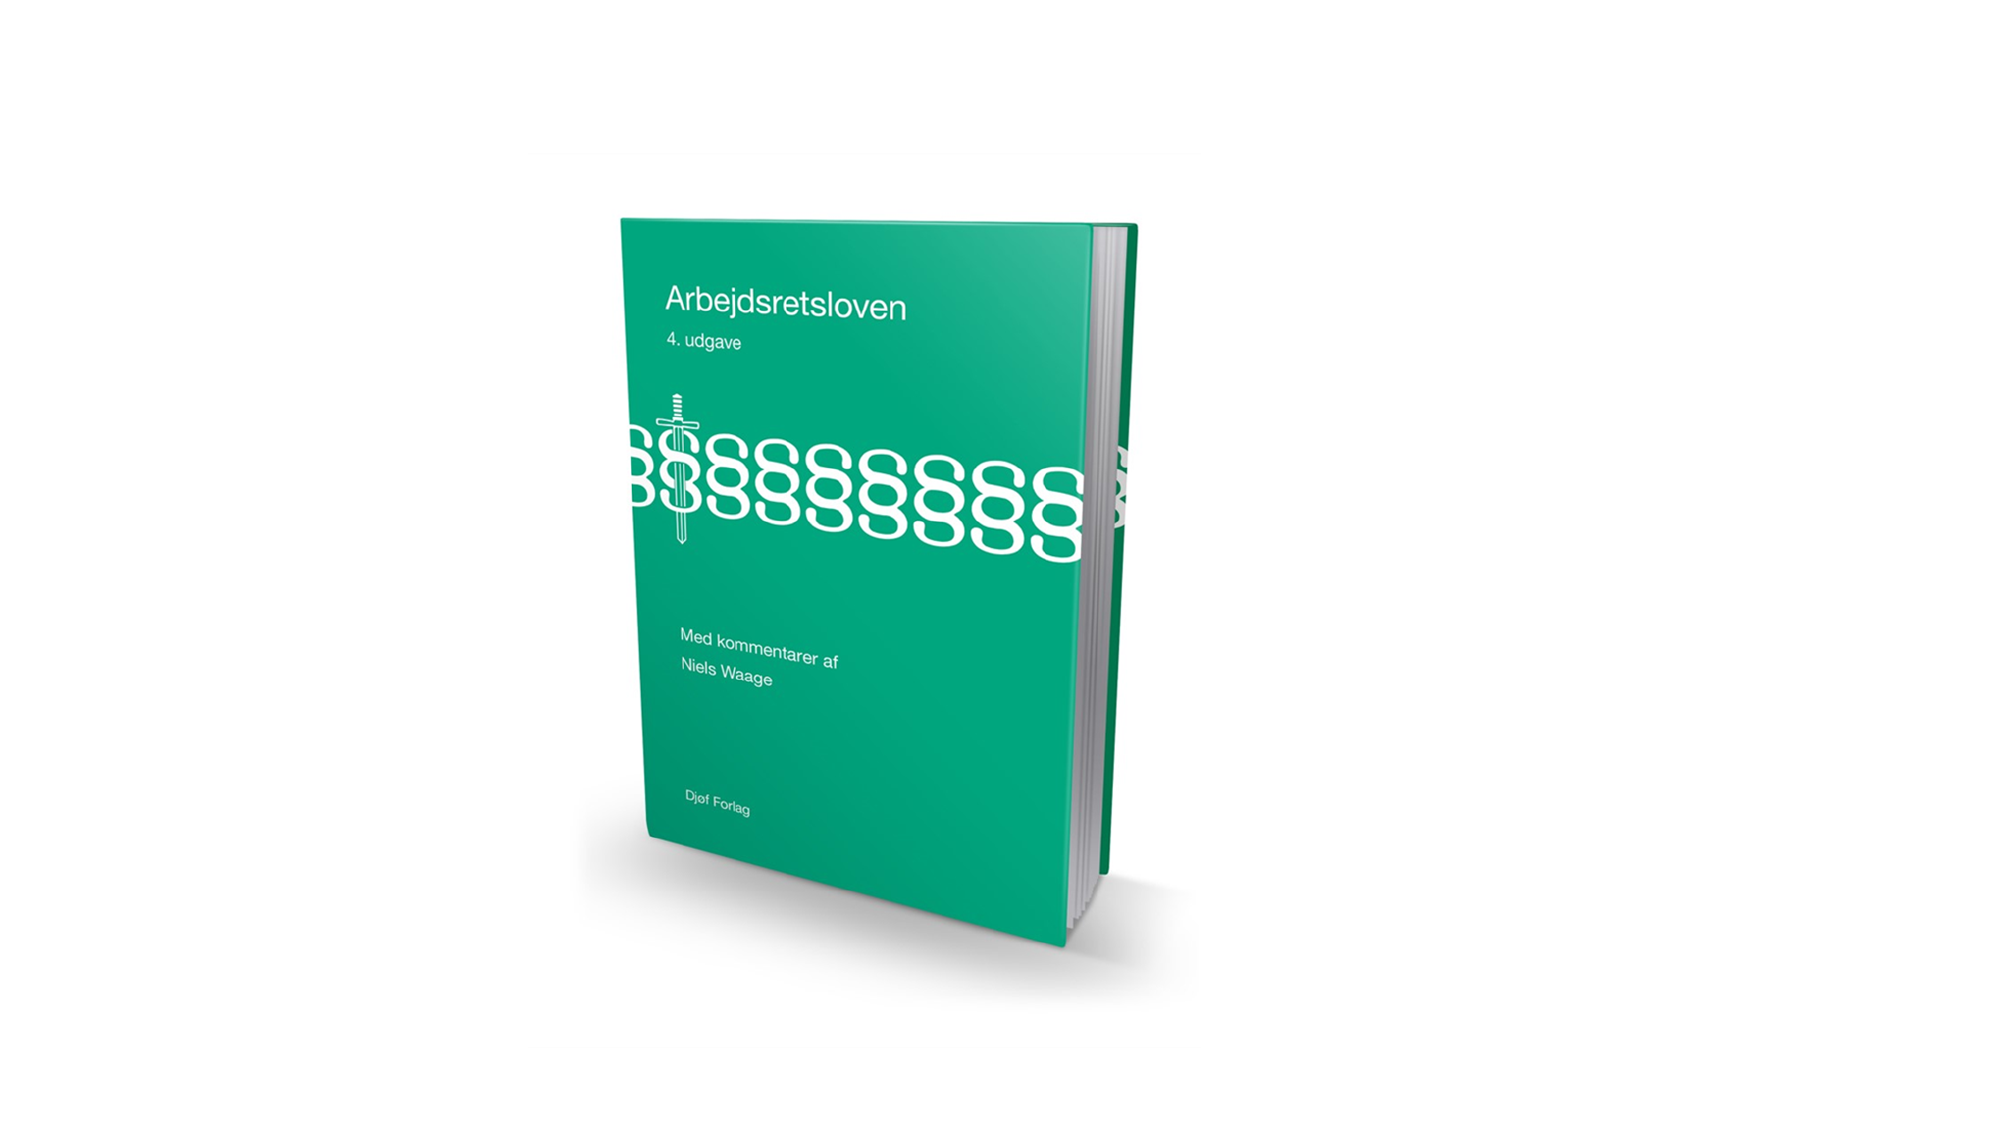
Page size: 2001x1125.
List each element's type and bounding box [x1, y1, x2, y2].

picture [528, 153, 1201, 1048]
